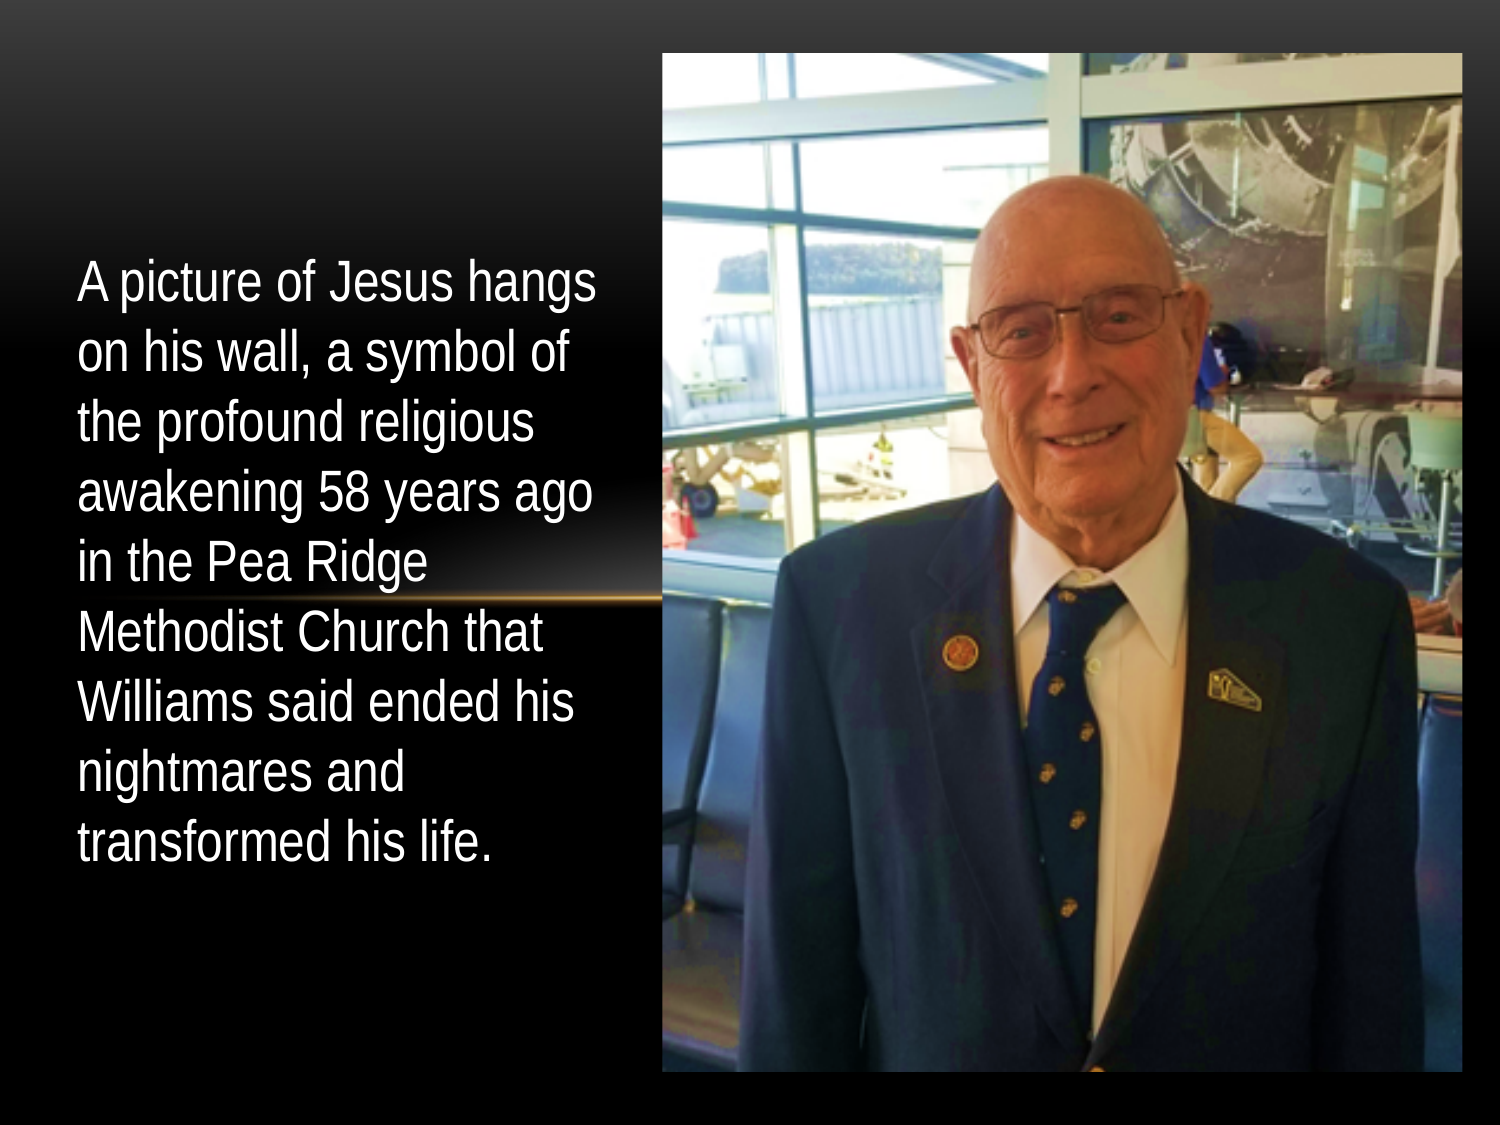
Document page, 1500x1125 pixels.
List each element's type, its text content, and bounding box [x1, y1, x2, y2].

picture [0, 0, 1500, 1073]
text_box A picture of Jesus hangs on his wall, a symbol of the profound religious awakening 58 years ago in the Pea Ridge Methodist Church that Williams said ended his nightmares and transformed his life. [62, 236, 625, 881]
